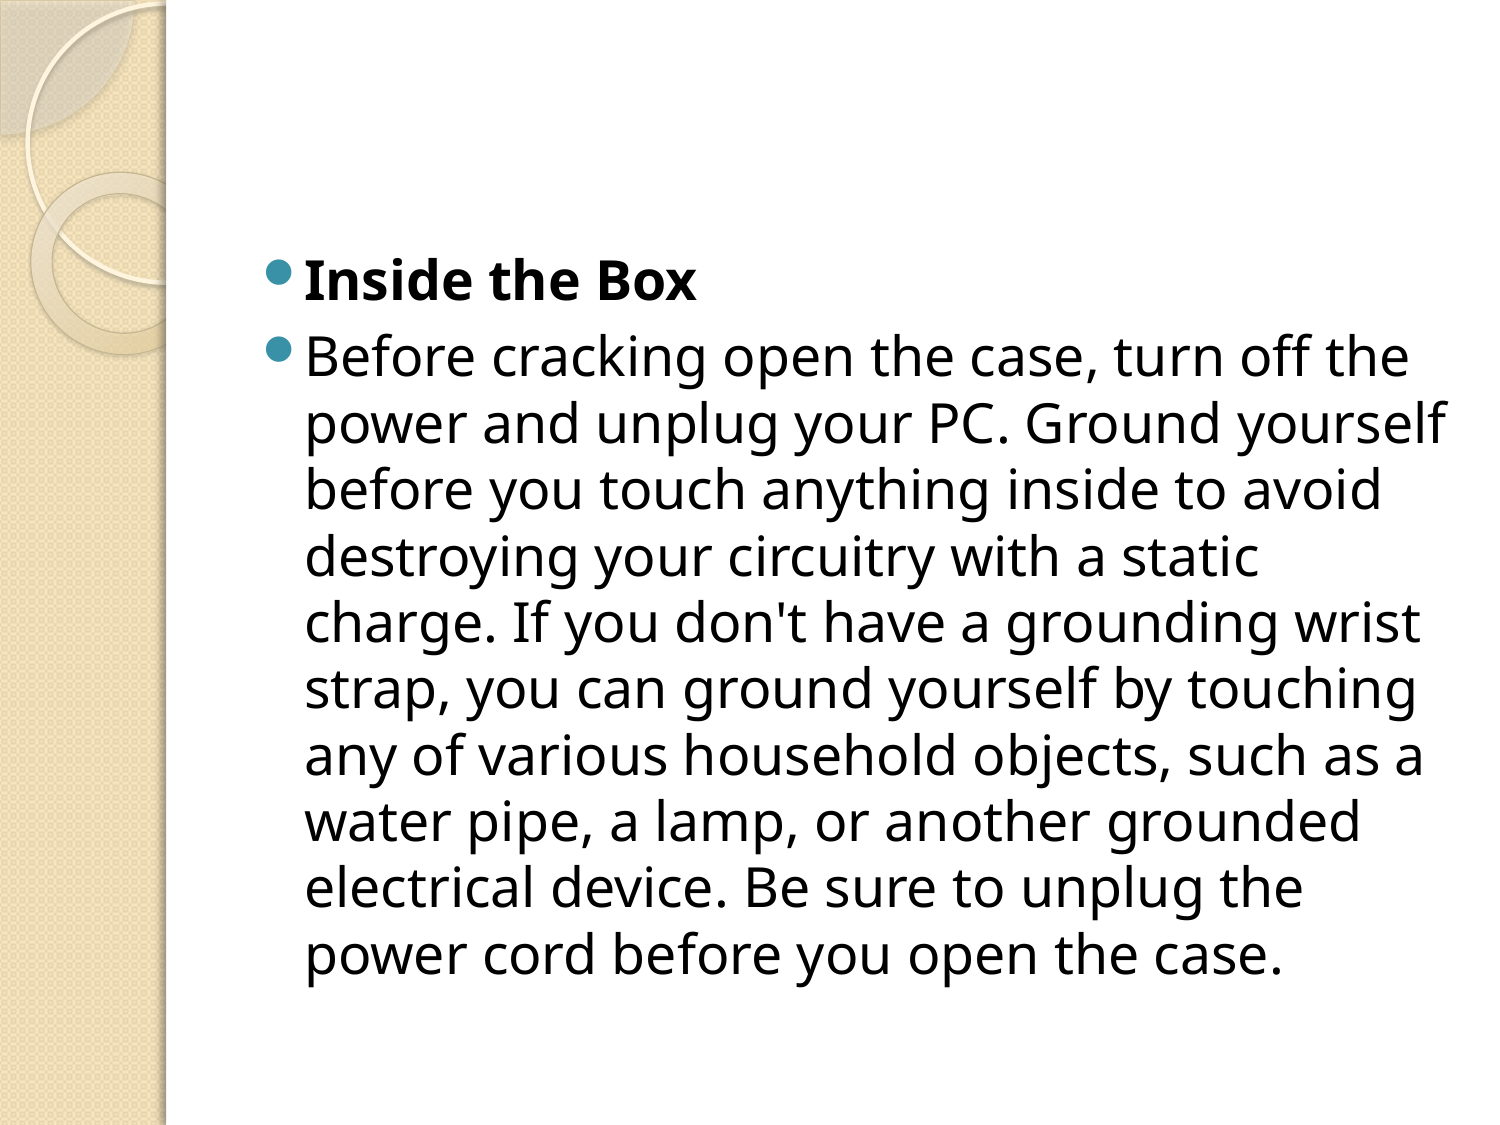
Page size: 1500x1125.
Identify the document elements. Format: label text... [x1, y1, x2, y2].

list Inside the Box Before cracking open the case, turn off the power and unplug your PC. Ground yourself before you touch anything inside to avoid destroying your circuitry with a static charge. If you don't have a grounding wrist strap, you can ground yourself by touching any of various household objects, such as a water pipe, a lamp, or another grounded electrical device. Be sure to unplug the power cord before you open the case. [235, 237, 1466, 1025]
